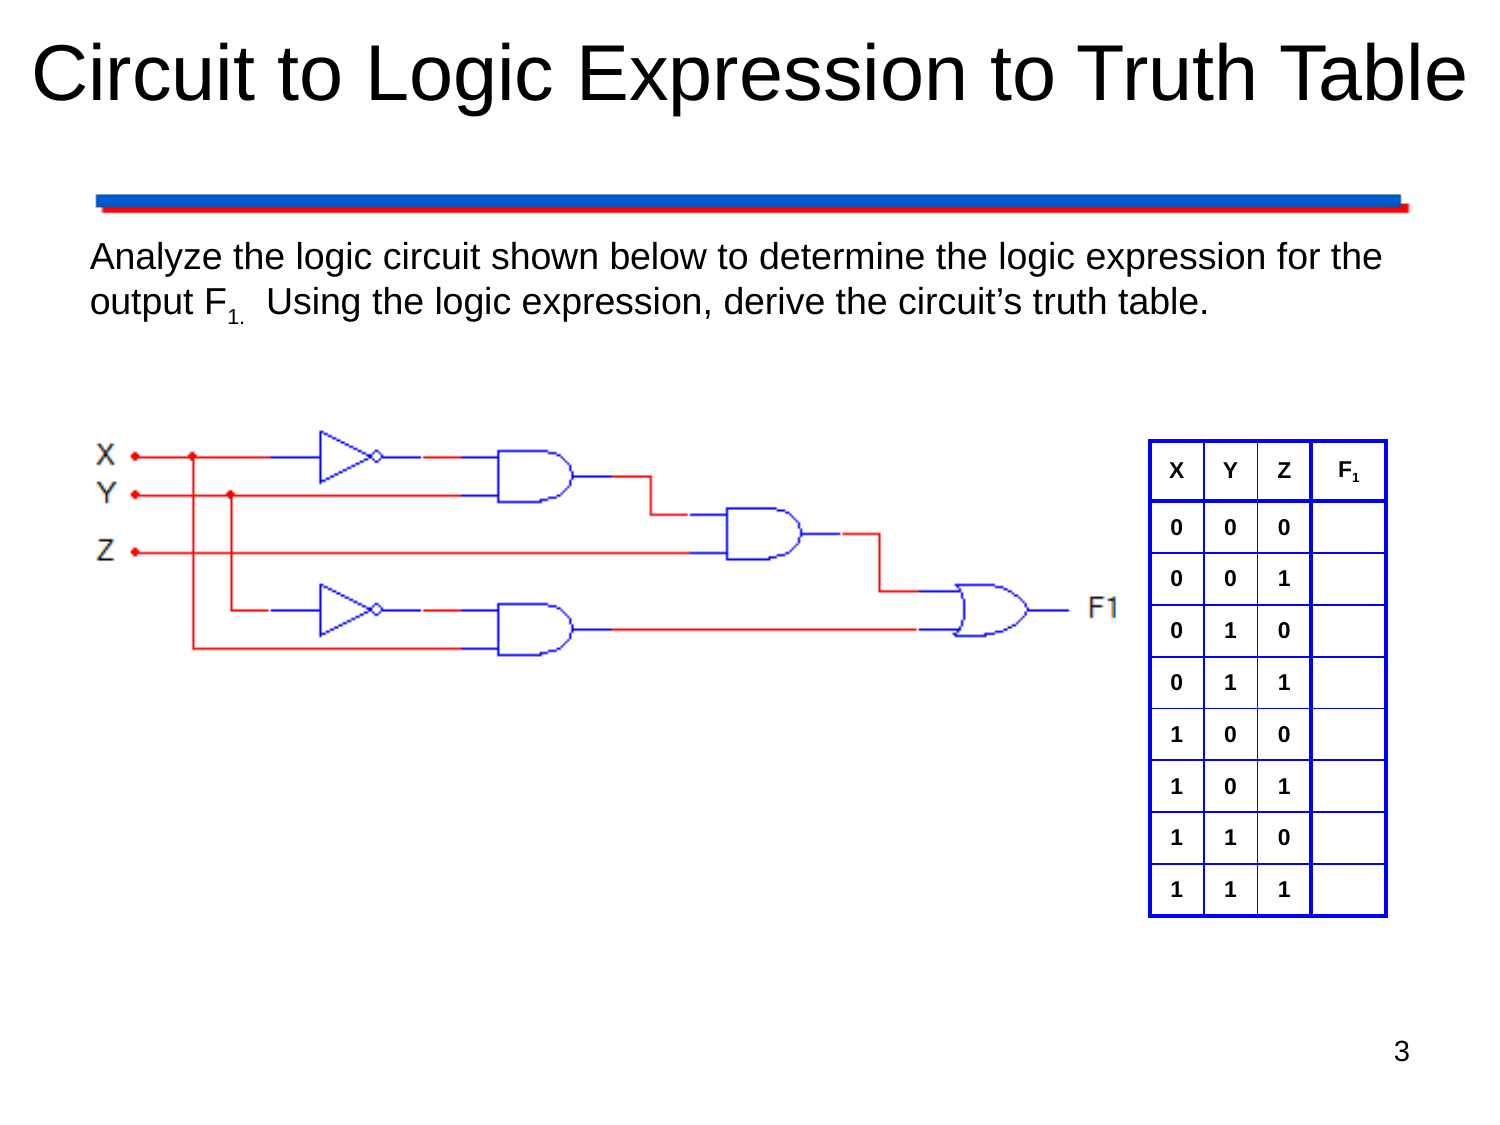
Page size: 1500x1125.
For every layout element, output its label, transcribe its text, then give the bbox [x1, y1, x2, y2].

table_cell 1 [1205, 658, 1257, 708]
table_cell [1313, 761, 1384, 811]
table_cell 0 [1205, 709, 1257, 759]
table_cell [1313, 503, 1384, 552]
table_cell 0 [1258, 813, 1309, 863]
table_cell 0 [1152, 554, 1203, 604]
table_cell 1 [1205, 865, 1257, 914]
table_cell [1313, 865, 1384, 914]
table_cell 1 [1152, 709, 1203, 759]
table_cell 0 [1205, 503, 1257, 552]
table_header Y [1205, 443, 1257, 499]
table_header F1 [1313, 443, 1384, 499]
table_cell 1 [1258, 761, 1309, 811]
table_cell 0 [1258, 606, 1309, 656]
table_header X [1152, 443, 1203, 499]
table_cell 0 [1152, 503, 1203, 552]
table_header Z [1258, 443, 1309, 499]
table_cell 1 [1152, 813, 1203, 863]
table_cell 1 [1152, 761, 1203, 811]
slide_number 3 [1074, 1024, 1426, 1103]
table_cell [1313, 606, 1384, 656]
title Circuit to Logic Expression to Truth Table [0, 12, 1500, 125]
table_cell 0 [1152, 658, 1203, 708]
table_cell [1313, 554, 1384, 604]
table_cell 1 [1258, 658, 1309, 708]
picture [91, 193, 1412, 217]
text_box Analyze the logic circuit shown below to determine the logic expression for the output F1. Using the logic expression, derive the circuit’s truth table. [75, 224, 1463, 336]
table_cell 1 [1205, 606, 1257, 656]
table_cell [1313, 658, 1384, 708]
table_cell 0 [1205, 761, 1257, 811]
picture [87, 425, 1131, 678]
table_cell 1 [1258, 554, 1309, 604]
table_cell 1 [1258, 865, 1309, 914]
table_cell [1313, 813, 1384, 863]
table_cell [1313, 709, 1384, 759]
table_cell 0 [1205, 554, 1257, 604]
table_cell 0 [1258, 709, 1309, 759]
table_cell 1 [1152, 865, 1203, 914]
table_cell 0 [1258, 503, 1309, 552]
table_cell 1 [1205, 813, 1257, 863]
table_cell 0 [1152, 606, 1203, 656]
